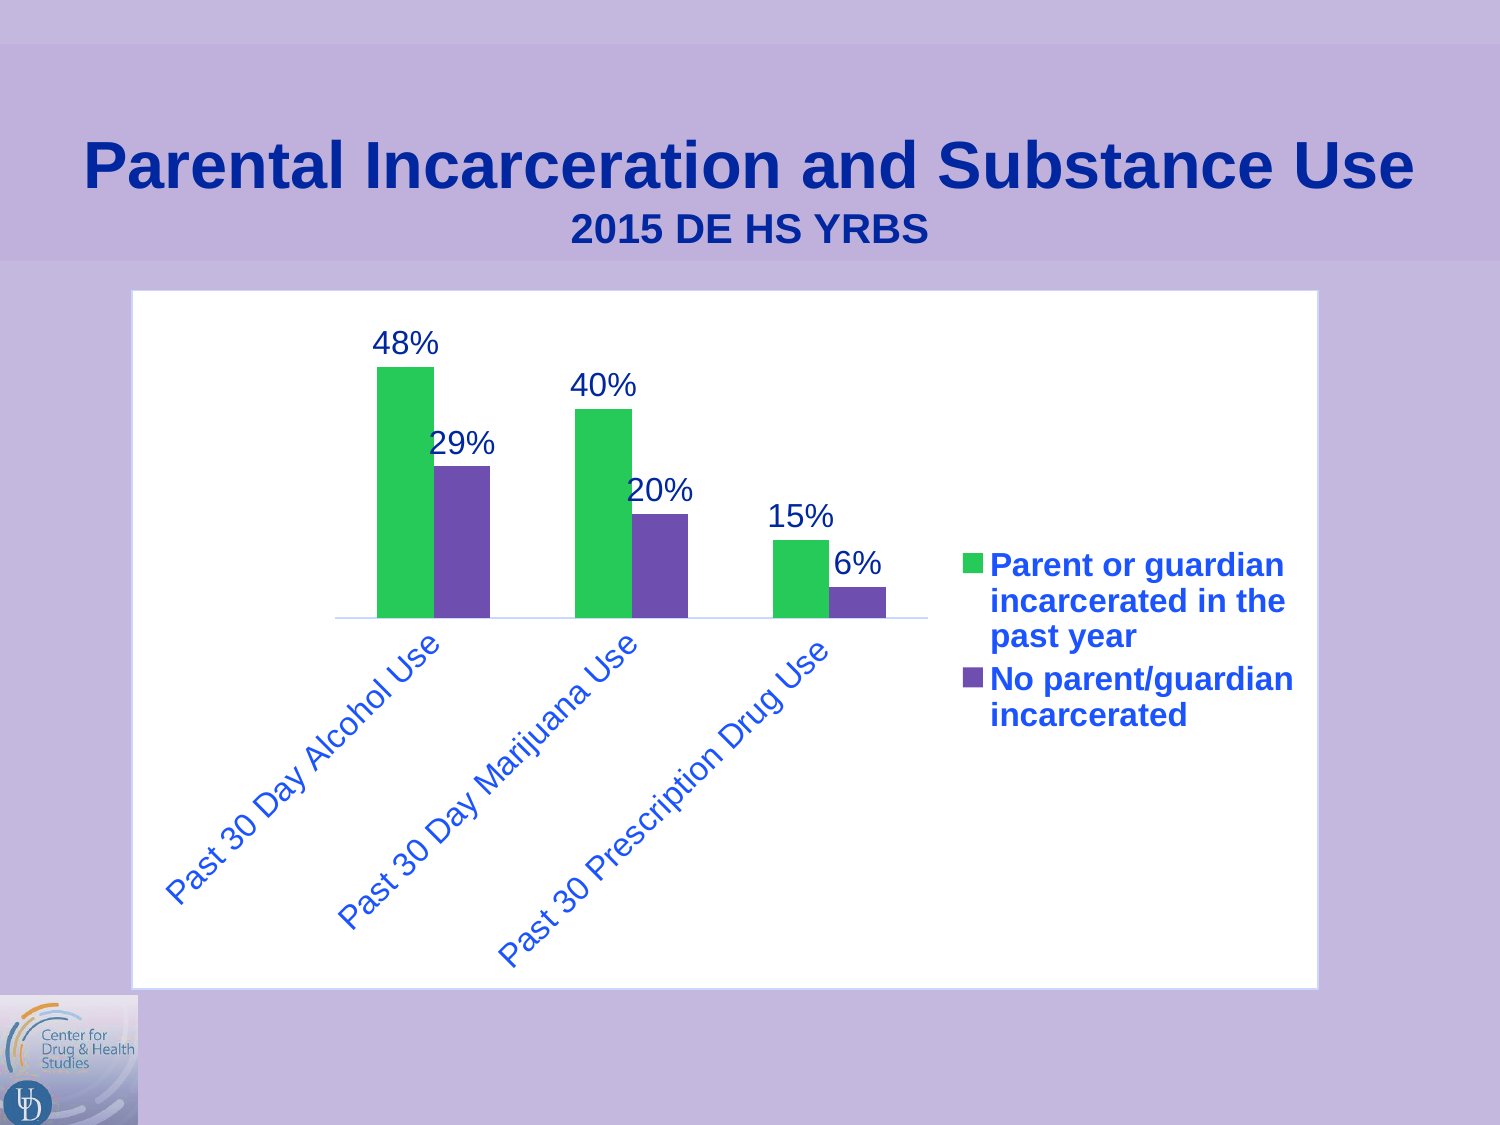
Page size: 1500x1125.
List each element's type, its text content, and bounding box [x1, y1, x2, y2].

text_box Parental Incarceration and Substance Use 2015 DE HS YRBS [0, 42, 1500, 262]
picture [0, 995, 138, 1125]
chart [130, 289, 1319, 990]
